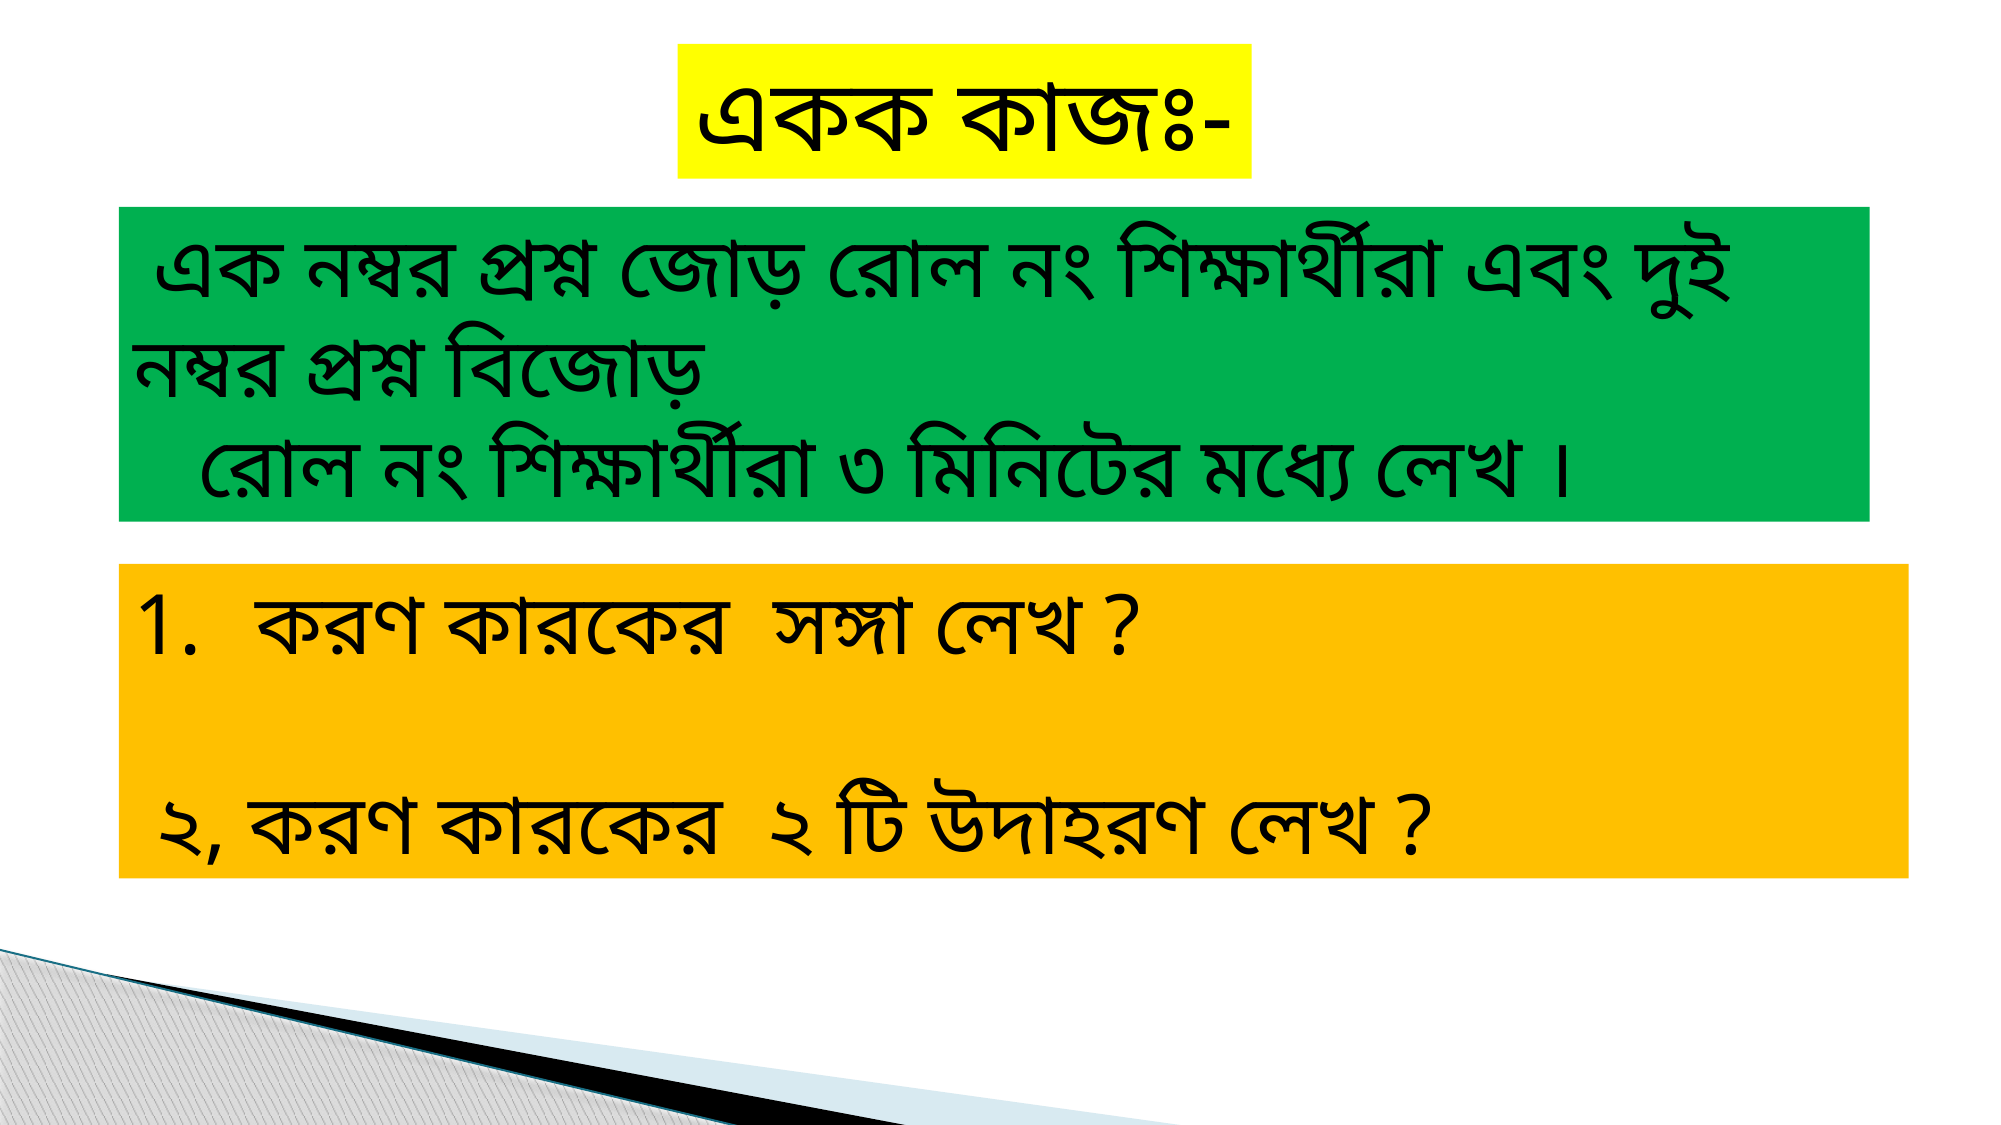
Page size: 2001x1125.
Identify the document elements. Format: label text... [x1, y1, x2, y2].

text_box এক নম্বর প্রশ্ন জোড় রোল নং শিক্ষার্থীরা এবং দুই নম্বর প্রশ্ন বিজোড় রোল নং শিক্ষার্থীরা ৩ মিনিটের মধ্যে লেখ । [118, 206, 1870, 522]
text_box করণ কারকের সঙ্গা লেখ ? ২, করণ কারকের ২ টি উদাহরণ লেখ ? [118, 563, 1909, 879]
text_box একক কাজঃ- [677, 43, 1252, 179]
